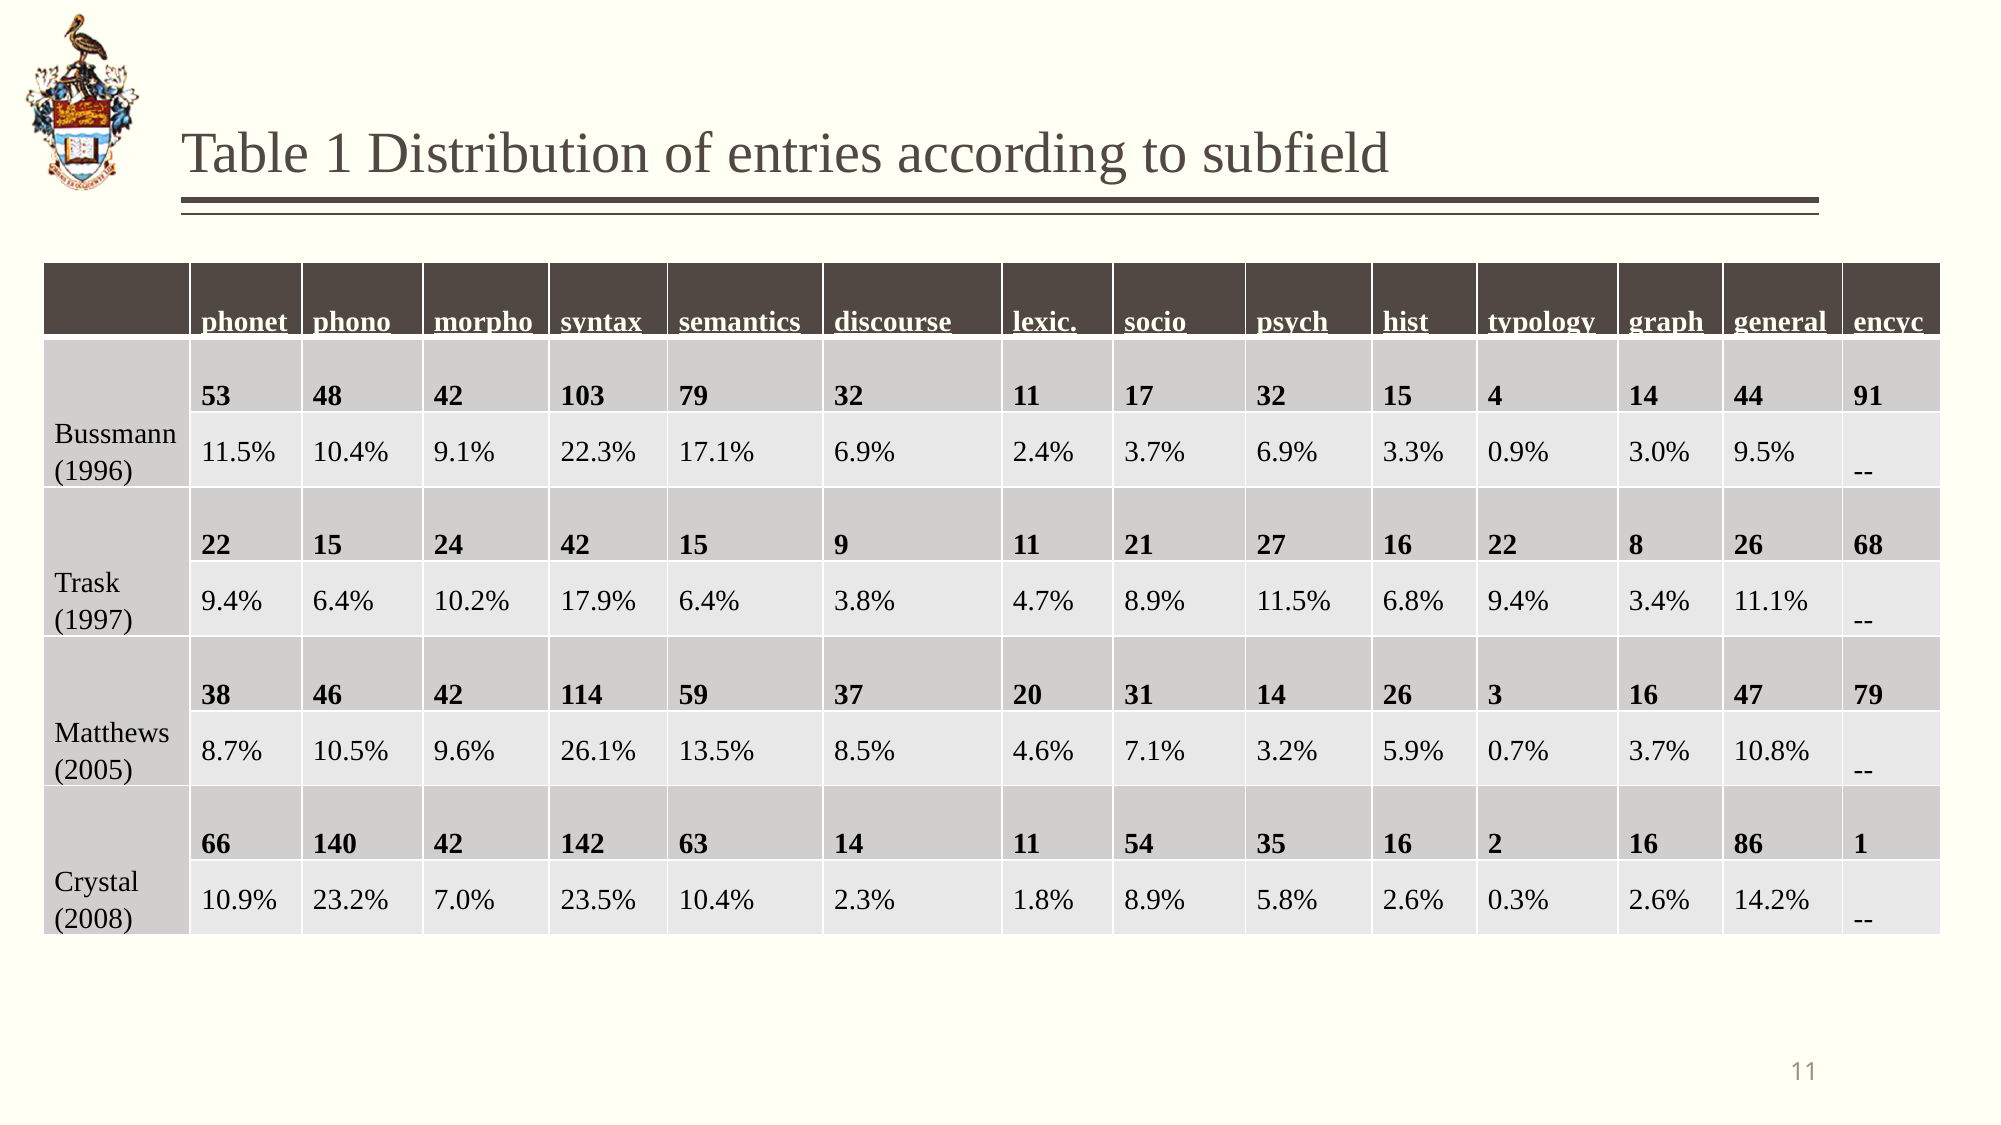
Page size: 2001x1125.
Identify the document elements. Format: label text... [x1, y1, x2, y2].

table_cell 11 [1003, 340, 1112, 411]
title Table 1 Distribution of entries according to subfield [181, 12, 1819, 193]
table_cell 59 [668, 637, 822, 710]
table_header typology [1478, 263, 1617, 334]
table_cell 17.9% [550, 562, 667, 635]
table_header psych [1246, 263, 1371, 334]
picture [22, 13, 141, 193]
table_cell 6.9% [824, 413, 1001, 486]
table_cell 1.8% [1003, 861, 1112, 934]
table_cell 5.8% [1246, 861, 1371, 934]
table_cell 22 [191, 488, 301, 560]
slide_number 11 [1518, 1042, 1819, 1103]
table_cell 16 [1373, 488, 1476, 560]
table_cell 26 [1373, 637, 1476, 710]
table_cell 3.7% [1619, 712, 1722, 785]
table_cell 5.9% [1373, 712, 1476, 785]
table_cell 9.4% [1478, 562, 1617, 635]
table_cell 10.4% [668, 861, 822, 934]
table_cell 103 [550, 340, 667, 411]
table_cell 6.8% [1373, 562, 1476, 635]
table_cell 42 [424, 786, 548, 859]
table_cell 86 [1724, 786, 1842, 859]
table_header morpho [424, 263, 548, 334]
table_cell 15 [303, 488, 422, 560]
table_cell Crystal (2008) [44, 786, 189, 934]
table_cell 46 [303, 637, 422, 710]
table_cell 20 [1003, 637, 1112, 710]
table_cell 15 [1373, 340, 1476, 411]
table_cell -- [1843, 861, 1940, 934]
table_cell 3.4% [1619, 562, 1722, 635]
table_header phono [303, 263, 422, 334]
table_cell 1 [1843, 786, 1940, 859]
table_cell 3.2% [1246, 712, 1371, 785]
table_cell 17 [1114, 340, 1245, 411]
table_cell 63 [668, 786, 822, 859]
table_cell 32 [1246, 340, 1371, 411]
table_cell 8 [1619, 488, 1722, 560]
table_cell 8.7% [191, 712, 301, 785]
table_cell 14.2% [1724, 861, 1842, 934]
table_cell 8.5% [824, 712, 1001, 785]
table_header socio [1114, 263, 1245, 334]
table_cell 47 [1724, 637, 1842, 710]
table_cell 142 [550, 786, 667, 859]
table_cell 26.1% [550, 712, 667, 785]
table_cell 0.9% [1478, 413, 1617, 486]
table_cell 3.0% [1619, 413, 1722, 486]
table_cell 4.6% [1003, 712, 1112, 785]
table_header encyc [1843, 263, 1940, 334]
table_cell 9.6% [424, 712, 548, 785]
table_cell 14 [1246, 637, 1371, 710]
table_cell 2.6% [1373, 861, 1476, 934]
table_cell 35 [1246, 786, 1371, 859]
table_cell 6.9% [1246, 413, 1371, 486]
table_cell 66 [191, 786, 301, 859]
table_cell 23.2% [303, 861, 422, 934]
table_header graph [1619, 263, 1722, 334]
table_cell 9.1% [424, 413, 548, 486]
table_cell 16 [1619, 637, 1722, 710]
table_cell 32 [824, 340, 1001, 411]
table_cell 13.5% [668, 712, 822, 785]
table_cell 11.5% [1246, 562, 1371, 635]
table_cell 7.0% [424, 861, 548, 934]
table_cell 16 [1619, 786, 1722, 859]
table_cell 10.9% [191, 861, 301, 934]
table_cell -- [1843, 413, 1940, 486]
table_cell 2.4% [1003, 413, 1112, 486]
table_header phonet [191, 263, 301, 334]
table_cell 3.3% [1373, 413, 1476, 486]
table_cell 27 [1246, 488, 1371, 560]
table_cell 26 [1724, 488, 1842, 560]
table_cell 91 [1843, 340, 1940, 411]
table_cell 48 [303, 340, 422, 411]
table_cell 44 [1724, 340, 1842, 411]
table_cell Matthews (2005) [44, 637, 189, 785]
table_cell 9.5% [1724, 413, 1842, 486]
table_cell 10.4% [303, 413, 422, 486]
table_cell 22.3% [550, 413, 667, 486]
table_header syntax [550, 263, 667, 334]
table_cell 0.3% [1478, 861, 1617, 934]
table_cell 2.6% [1619, 861, 1722, 934]
table_cell 6.4% [303, 562, 422, 635]
table_cell 7.1% [1114, 712, 1245, 785]
table_header [44, 263, 189, 334]
table_cell 8.9% [1114, 861, 1245, 934]
table_cell 11.5% [191, 413, 301, 486]
table_cell 2 [1478, 786, 1617, 859]
table_header semantics [668, 263, 822, 334]
table_cell 10.8% [1724, 712, 1842, 785]
table_cell 3 [1478, 637, 1617, 710]
table_cell 8.9% [1114, 562, 1245, 635]
table_header hist [1373, 263, 1476, 334]
table_cell 79 [1843, 637, 1940, 710]
table_cell 53 [191, 340, 301, 411]
table_cell -- [1843, 562, 1940, 635]
table_cell 10.5% [303, 712, 422, 785]
table_header discourse [824, 263, 1001, 334]
table_cell 11.1% [1724, 562, 1842, 635]
table_cell 4 [1478, 340, 1617, 411]
table_cell 38 [191, 637, 301, 710]
table_cell -- [1843, 712, 1940, 785]
table_cell 14 [824, 786, 1001, 859]
table_cell Trask (1997) [44, 488, 189, 635]
table_cell 79 [668, 340, 822, 411]
table_cell 54 [1114, 786, 1245, 859]
table_cell 6.4% [668, 562, 822, 635]
table_cell 2.3% [824, 861, 1001, 934]
table_cell 17.1% [668, 413, 822, 486]
table_cell 9 [824, 488, 1001, 560]
table_cell 21 [1114, 488, 1245, 560]
table_cell 24 [424, 488, 548, 560]
table_cell 31 [1114, 637, 1245, 710]
table_cell 22 [1478, 488, 1617, 560]
table_cell 4.7% [1003, 562, 1112, 635]
table_cell 140 [303, 786, 422, 859]
table_header general [1724, 263, 1842, 334]
table_cell 15 [668, 488, 822, 560]
table_cell 42 [424, 637, 548, 710]
table_cell 11 [1003, 488, 1112, 560]
table_cell 16 [1373, 786, 1476, 859]
table_cell 3.7% [1114, 413, 1245, 486]
table_cell 14 [1619, 340, 1722, 411]
table_cell 68 [1843, 488, 1940, 560]
table_cell 10.2% [424, 562, 548, 635]
table_cell 11 [1003, 786, 1112, 859]
table_cell 3.8% [824, 562, 1001, 635]
table_cell Bussmann (1996) [44, 340, 189, 486]
table_cell 23.5% [550, 861, 667, 934]
table_header lexic. [1003, 263, 1112, 334]
table_cell 42 [550, 488, 667, 560]
table_cell 42 [424, 340, 548, 411]
table_cell 0.7% [1478, 712, 1617, 785]
table_cell 37 [824, 637, 1001, 710]
table_cell 9.4% [191, 562, 301, 635]
table_cell 114 [550, 637, 667, 710]
